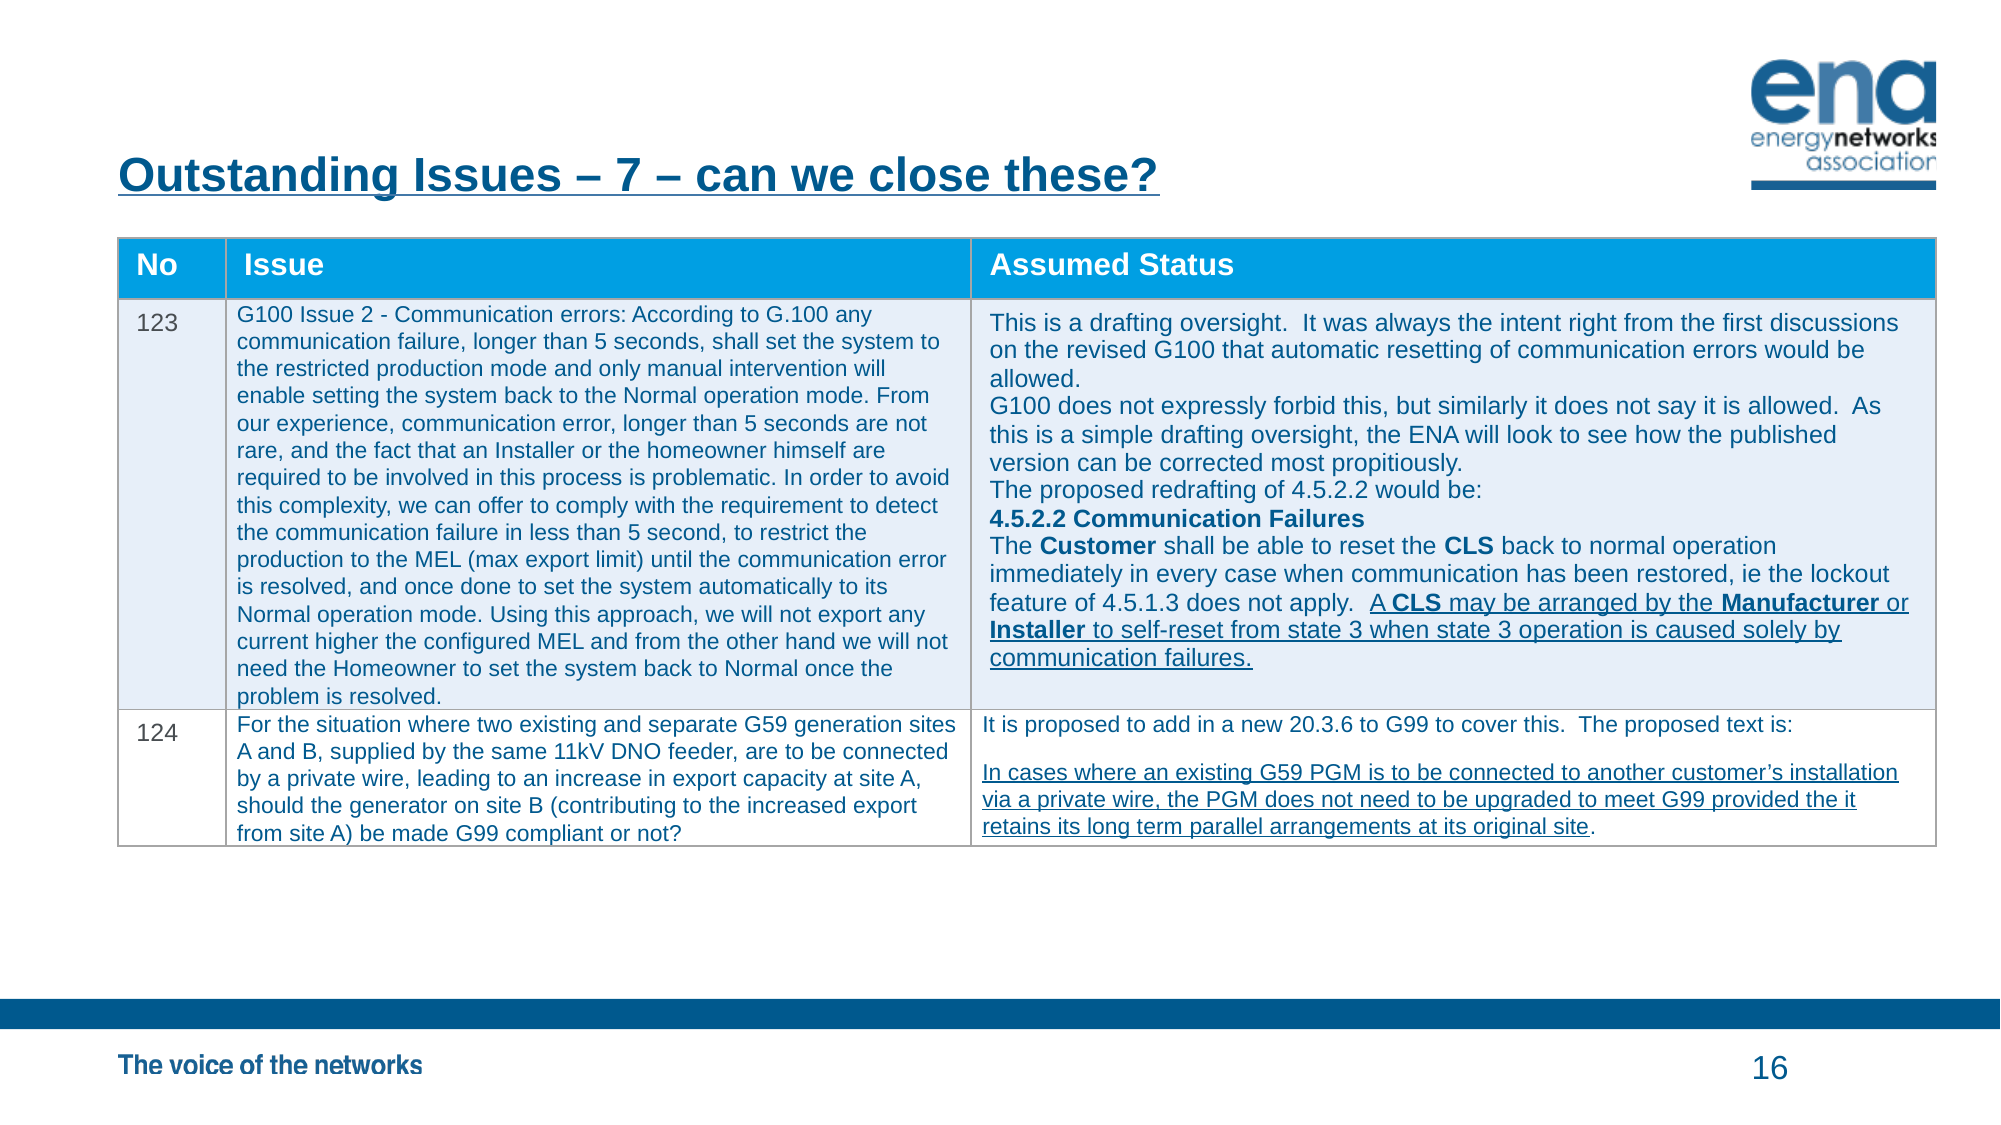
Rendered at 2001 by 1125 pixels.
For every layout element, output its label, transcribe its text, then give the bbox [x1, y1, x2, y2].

table_cell It is proposed to add in a new 20.3.6 to G99 to cover this. The proposed text is: In cases where an existing G59 PGM is to be connected to another customer’s installation via a private wire, the PGM does not need to be upgraded to meet G99 provided the it retains its long term parallel arrangements at its original site. [972, 710, 1935, 845]
table_cell This is a drafting oversight. It was always the intent right from the first discussions on the revised G100 that automatic resetting of communication errors would be allowed. G100 does not expressly forbid this, but similarly it does not say it is allowed. As this is a simple drafting oversight, the ENA will look to see how the published version can be corrected most propitiously. The proposed redrafting of 4.5.2.2 would be: 4.5.2.2 Communication Failures The Customer shall be able to reset the CLS back to normal operation immediately in every case when communication has been restored, ie the lockout feature of 4.5.1.3 does not apply. A CLS may be arranged by the Manufacturer or Installer to self-reset from state 3 when state 3 operation is caused solely by communication failures. [972, 300, 1935, 709]
table_header Assumed Status [972, 239, 1935, 298]
table_cell 124 [119, 710, 225, 845]
table_cell 123 [119, 300, 225, 709]
table_cell G100 Issue 2 - Communication errors: According to G.100 any communication failure, longer than 5 seconds, shall set the system to the restricted production mode and only manual intervention will enable setting the system back to the Normal operation mode. From our experience, communication error, longer than 5 seconds are not rare, and the fact that an Installer or the homeowner himself are required to be involved in this process is problematic. In order to avoid this complexity, we can offer to comply with the requirement to detect the communication failure in less than 5 second, to restrict the production to the MEL (max export limit) until the communication error is resolved, and once done to set the system automatically to its Normal operation mode. Using this approach, we will not export any current higher the configured MEL and from the other hand we will not need the Homeowner to set the system back to Normal once the problem is resolved. [227, 300, 970, 709]
title Outstanding Issues – 7 – can we close these? [118, 47, 1595, 201]
table_header Issue [227, 239, 970, 298]
slide_number 16 [1751, 1036, 1937, 1096]
table_header No [119, 239, 225, 298]
table_cell For the situation where two existing and separate G59 generation sites A and B, supplied by the same 11kV DNO feeder, are to be connected by a private wire, leading to an increase in export capacity at site A, should the generator on site B (contributing to the increased export from site A) be made G99 compliant or not? [227, 710, 970, 845]
